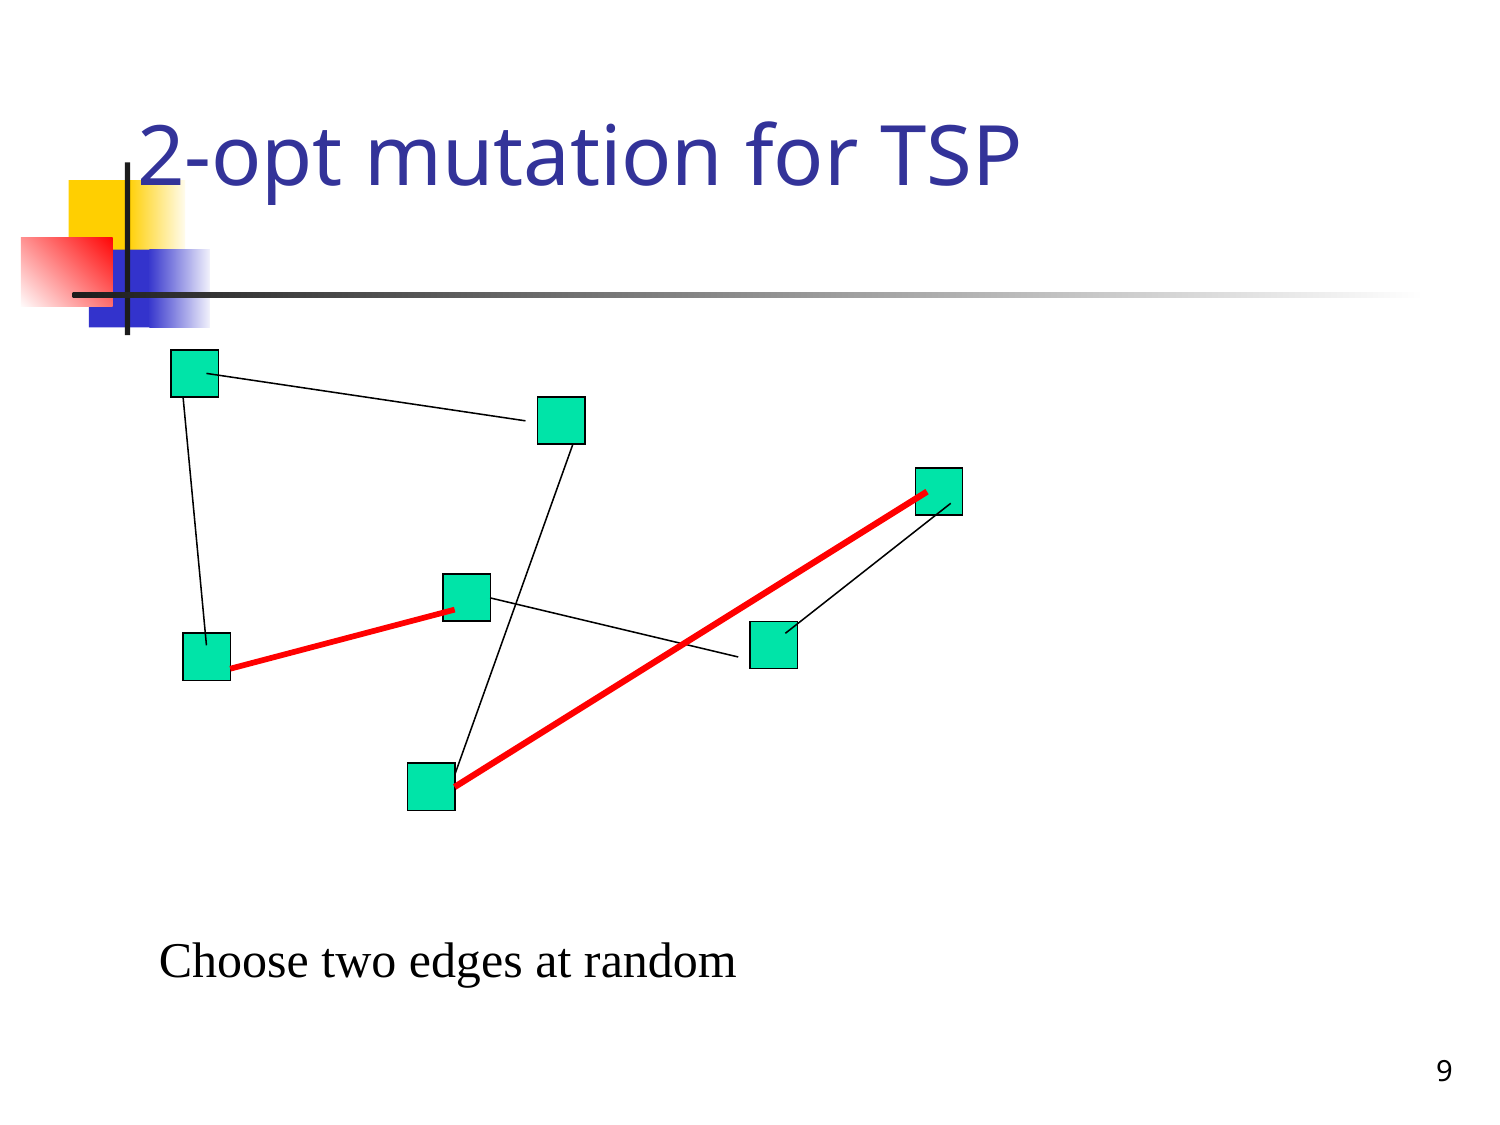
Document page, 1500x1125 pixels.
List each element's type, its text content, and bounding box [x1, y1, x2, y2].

text_box [750, 621, 798, 669]
text_box [407, 763, 455, 811]
text_box [171, 349, 219, 398]
text_box [183, 633, 231, 681]
text_box [537, 397, 585, 445]
text_box [915, 467, 963, 515]
title 2-opt mutation for TSP [100, 66, 1376, 211]
slide_number 9 [1154, 1023, 1468, 1100]
text_box Choose two edges at random [144, 920, 752, 995]
text_box [442, 574, 491, 622]
